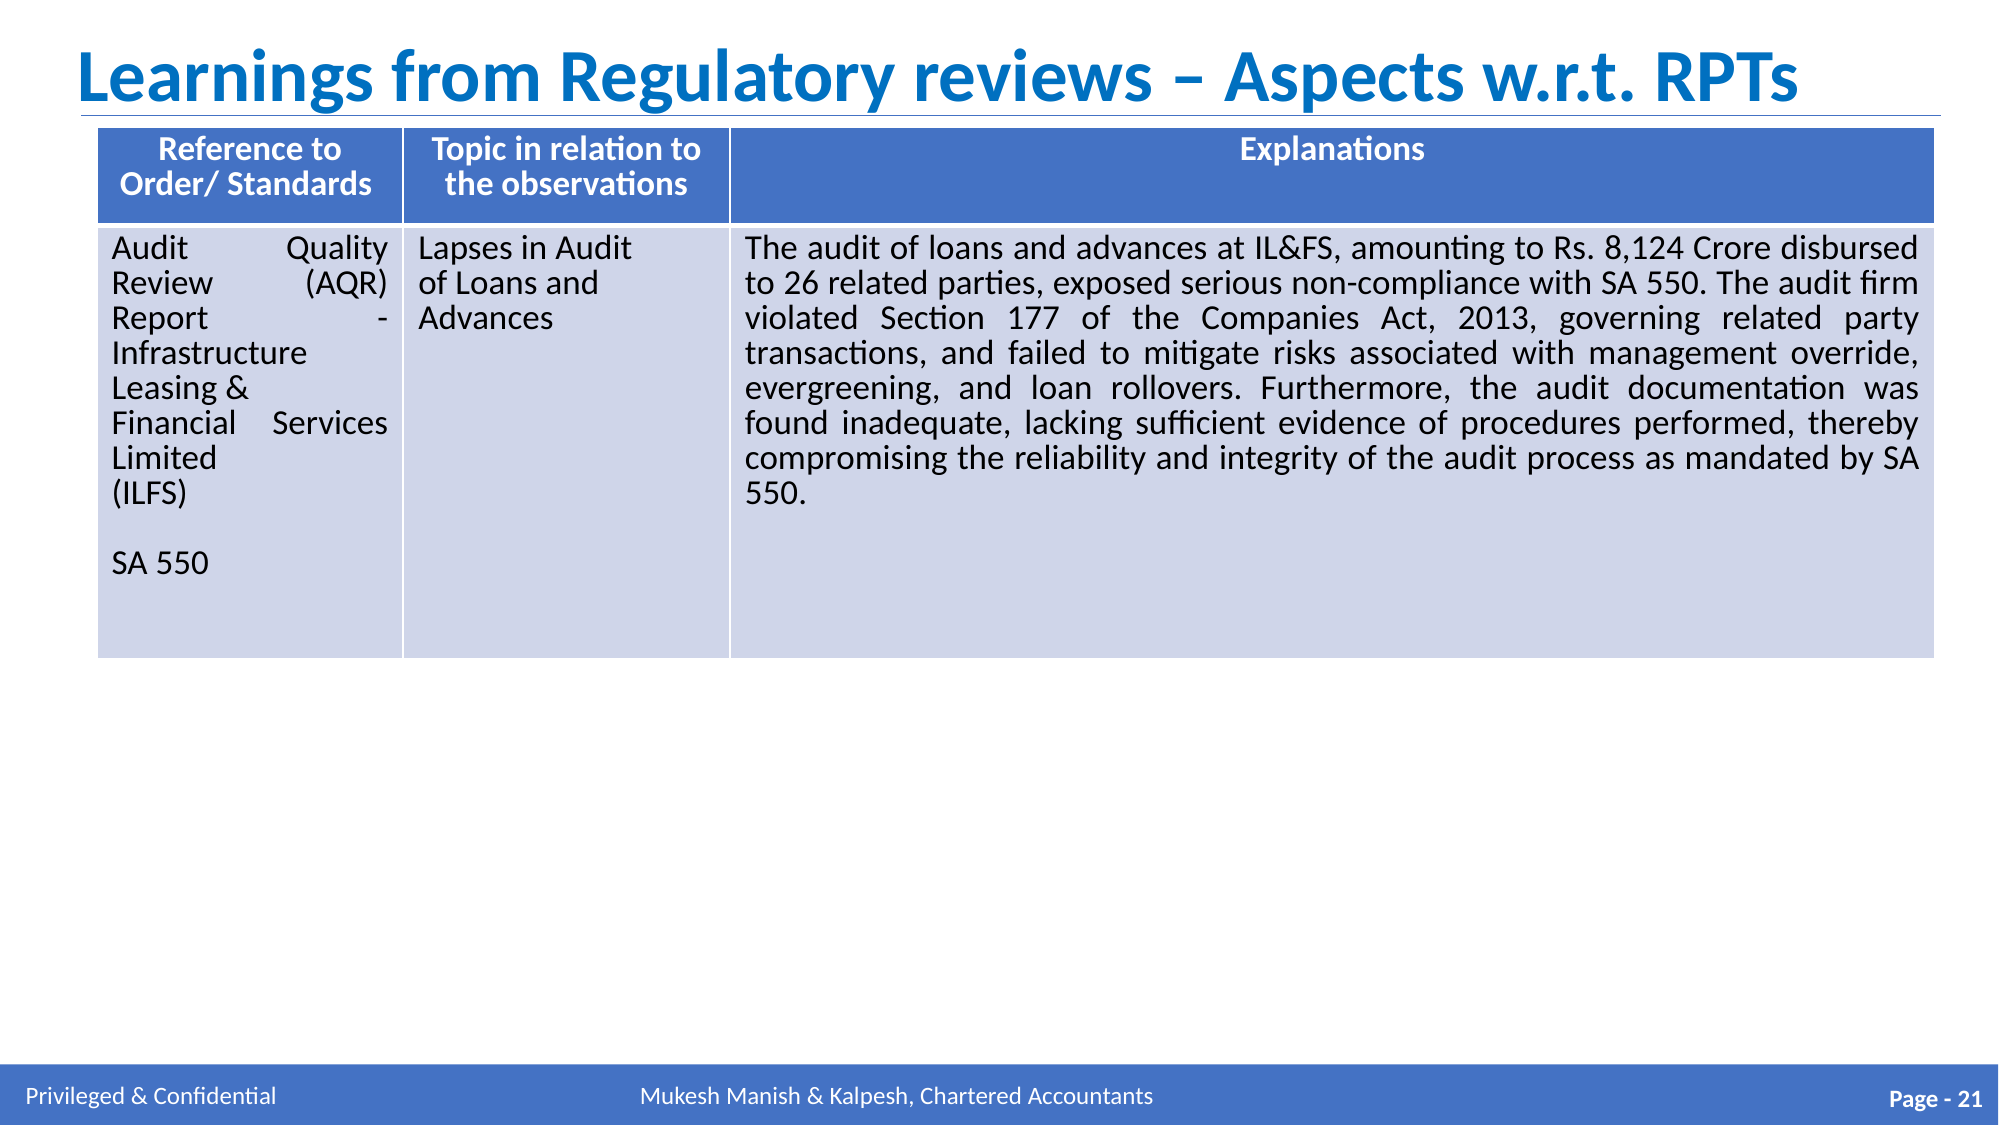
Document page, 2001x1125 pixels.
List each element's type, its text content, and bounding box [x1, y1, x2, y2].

table_cell Lapses in Audit of Loans and Advances [404, 228, 729, 658]
text_box Page - 21 [0, 1064, 1999, 1125]
text_box Mukesh Manish & Kalpesh, Chartered Accountants [621, 1059, 1236, 1064]
text_box Privileged & Confidential [12, 1073, 313, 1116]
text_box [74, 149, 1977, 1064]
text_box [77, 138, 1941, 1031]
table_cell Audit Quality Review (AQR) Report - Infrastructure Leasing & Financial Services Limited (ILFS) SA 550 [98, 228, 402, 658]
text_box Mukesh Manish & Kalpesh, Chartered Accountants [590, 1073, 1205, 1116]
table_header Topic in relation to the observations [404, 128, 729, 223]
text_box Learnings from Regulatory reviews – Aspects w.r.t. RPTs [62, 6, 2000, 138]
table_cell The audit of loans and advances at IL&FS, amounting to Rs. 8,124 Crore disbursed to 26 related parties, exposed serious non-compliance with SA 550. The audit firm violated Section 177 of the Companies Act, 2013, governing related party transactions, and failed to mitigate risks associated with management override, evergreening, and loan rollovers. Furthermore, the audit documentation was found inadequate, lacking sufficient evidence of procedures performed, thereby compromising the reliability and integrity of the audit process as mandated by SA 550. [731, 228, 1934, 658]
table_header Explanations [731, 128, 1934, 223]
table_header Reference to Order/ Standards [98, 128, 402, 223]
